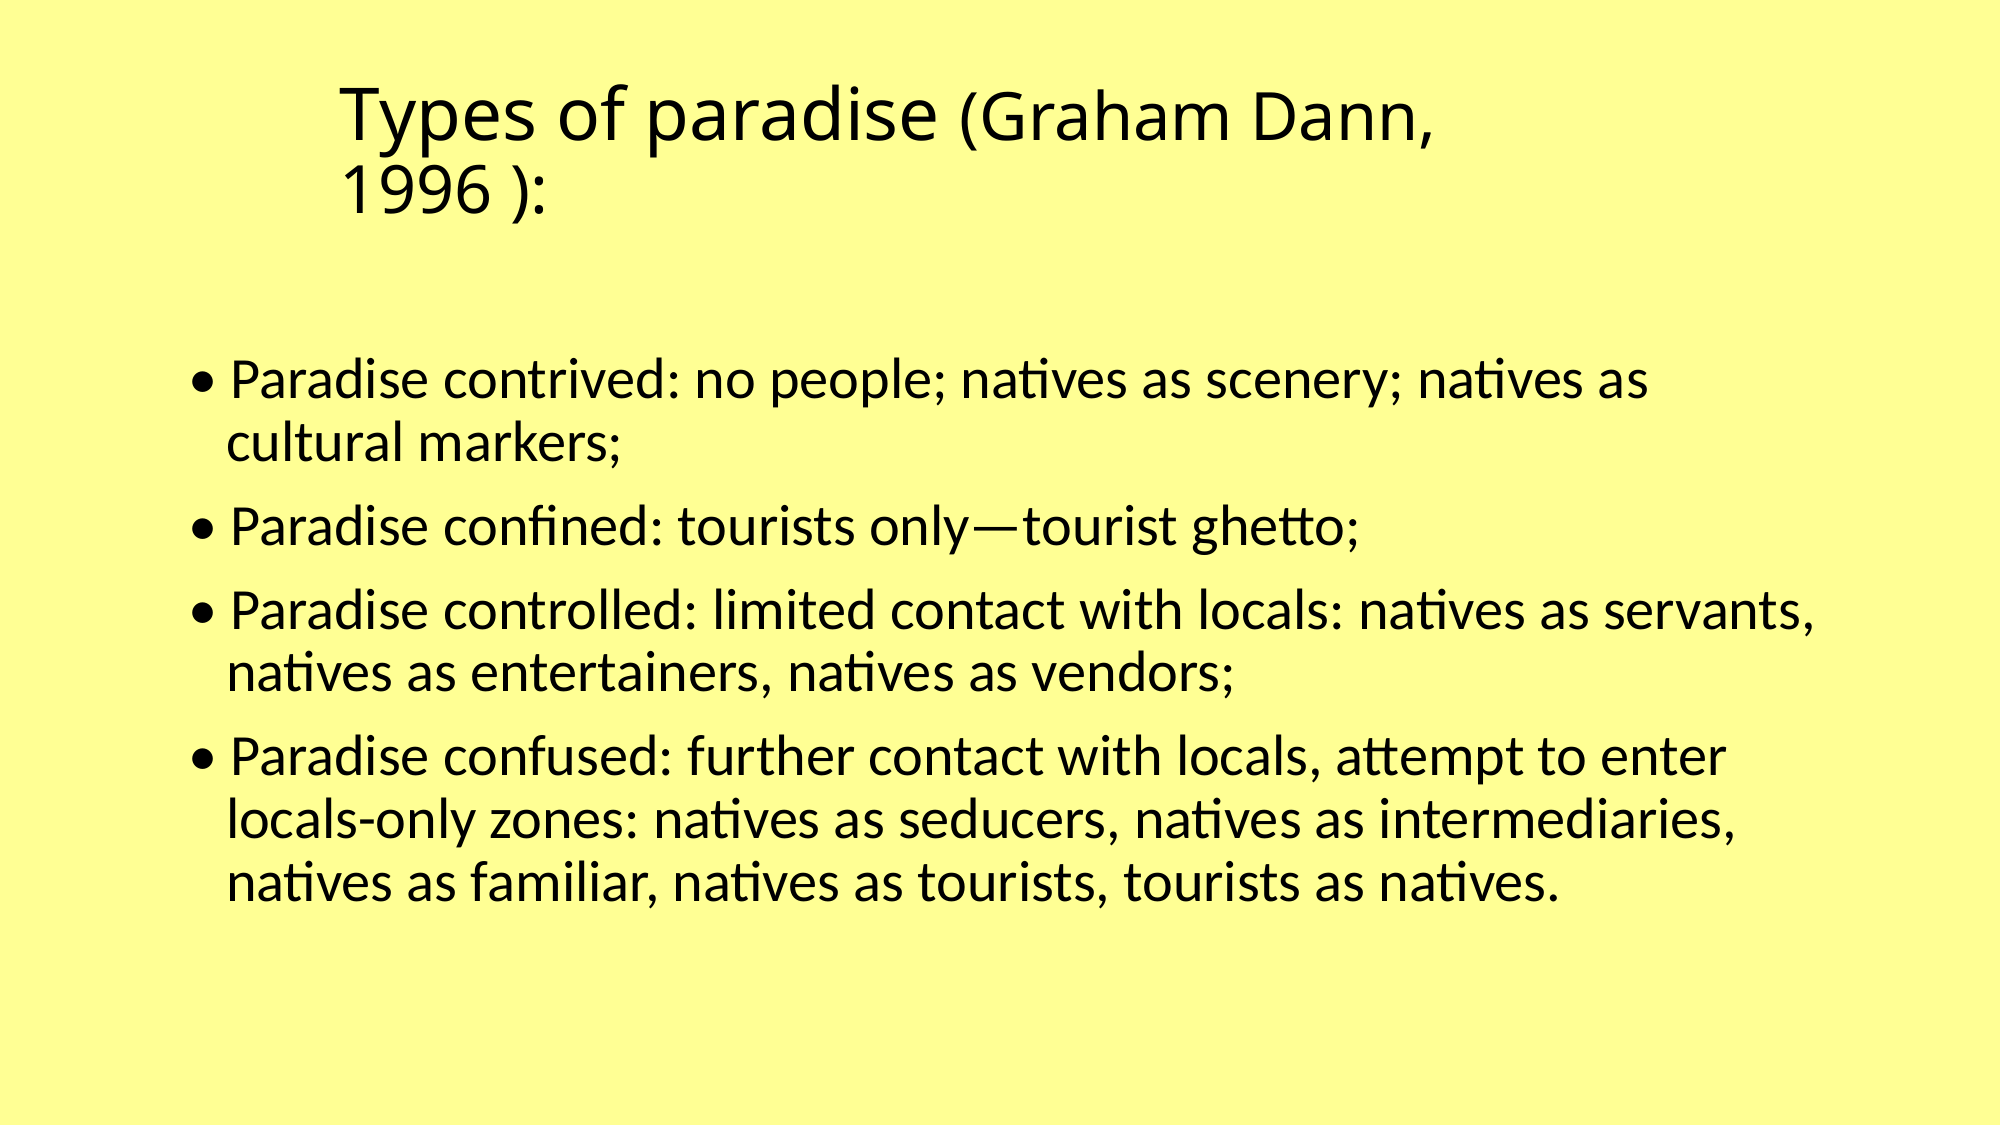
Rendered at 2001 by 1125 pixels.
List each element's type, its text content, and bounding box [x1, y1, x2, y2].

title Types of paradise (Graham Dann, 1996 ): [324, 58, 1675, 247]
list • Paradise contrived: no people; natives as scenery; natives as cultural markers; • Paradise confined: tourists only—tourist ghetto; • Paradise controlled: limited contact with locals: natives as servants, natives as entertainers, natives as vendors; • Paradise confused: further contact with locals, attempt to enter locals-only zones: natives as seducers, natives as intermediaries, natives as familiar, natives as tourists, tourists as natives. [173, 341, 1852, 1032]
